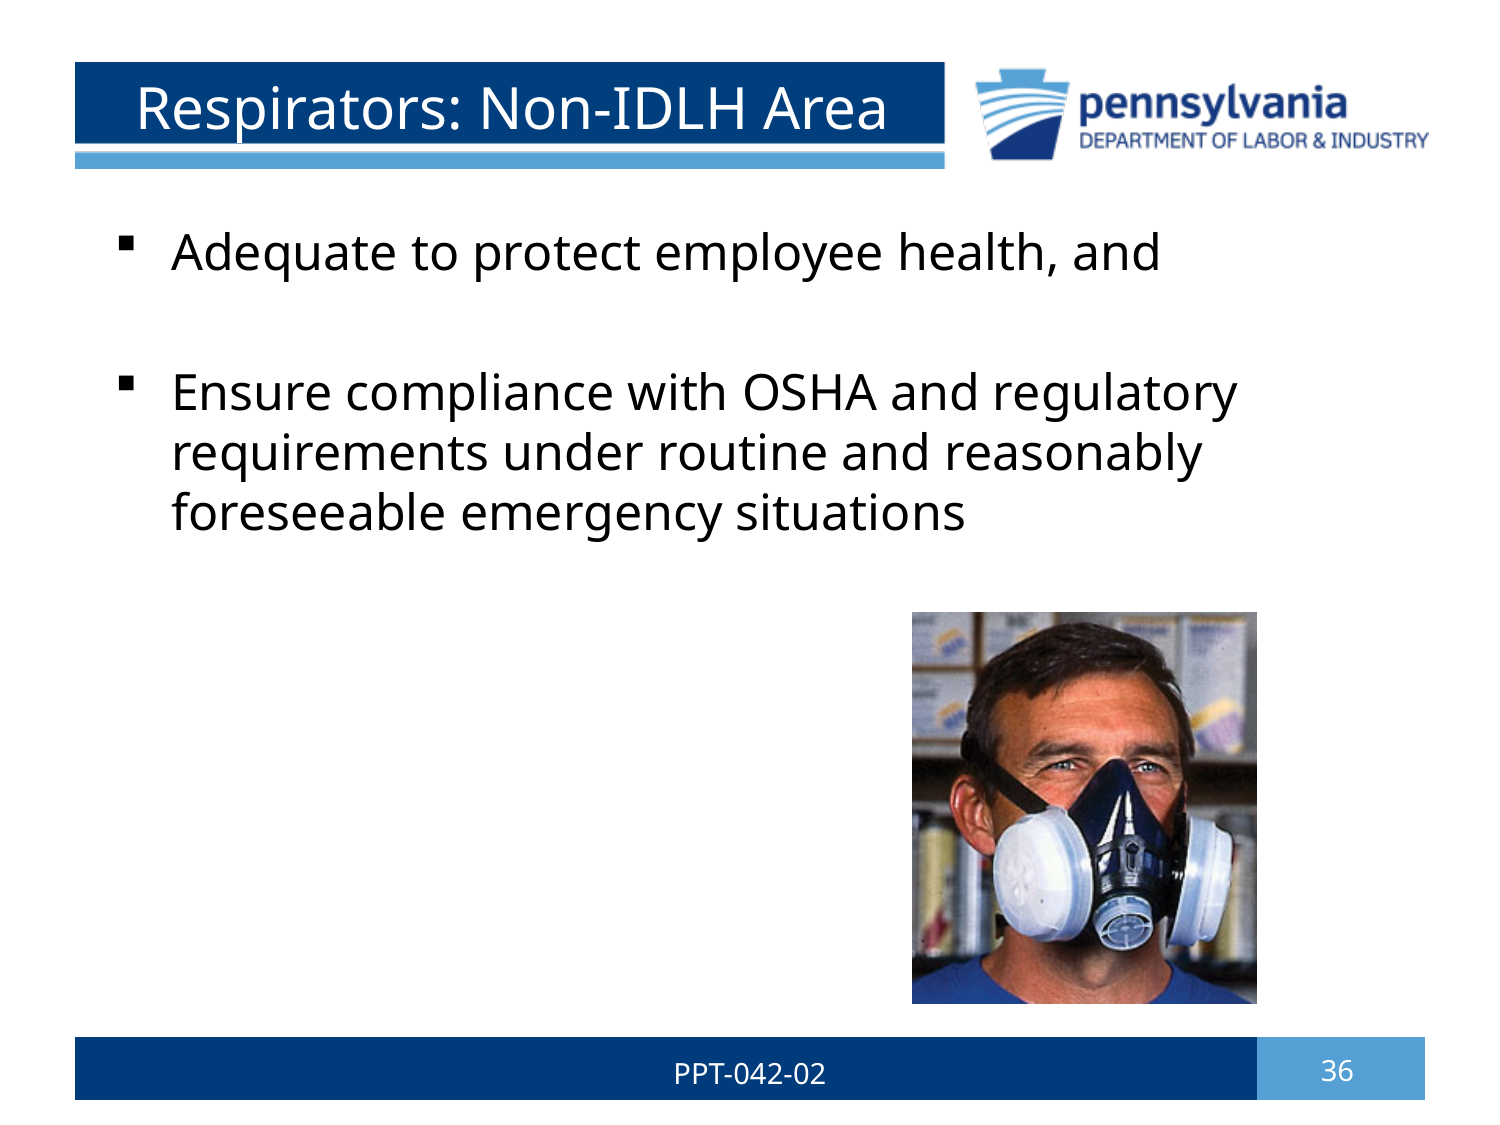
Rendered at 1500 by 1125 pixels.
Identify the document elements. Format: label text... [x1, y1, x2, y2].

footer PPT-042-02 [512, 1042, 988, 1103]
slide_number 36 [1250, 1042, 1425, 1103]
title Respirators: Non-IDLH Area [75, 62, 950, 150]
picture [75, 62, 1429, 169]
picture [912, 612, 1257, 1004]
subtitle Adequate to protect employee health, and Ensure compliance with OSHA and regulatory requirements under routine and reasonably foreseeable emergency situations [99, 212, 1400, 563]
picture [75, 1037, 1425, 1100]
